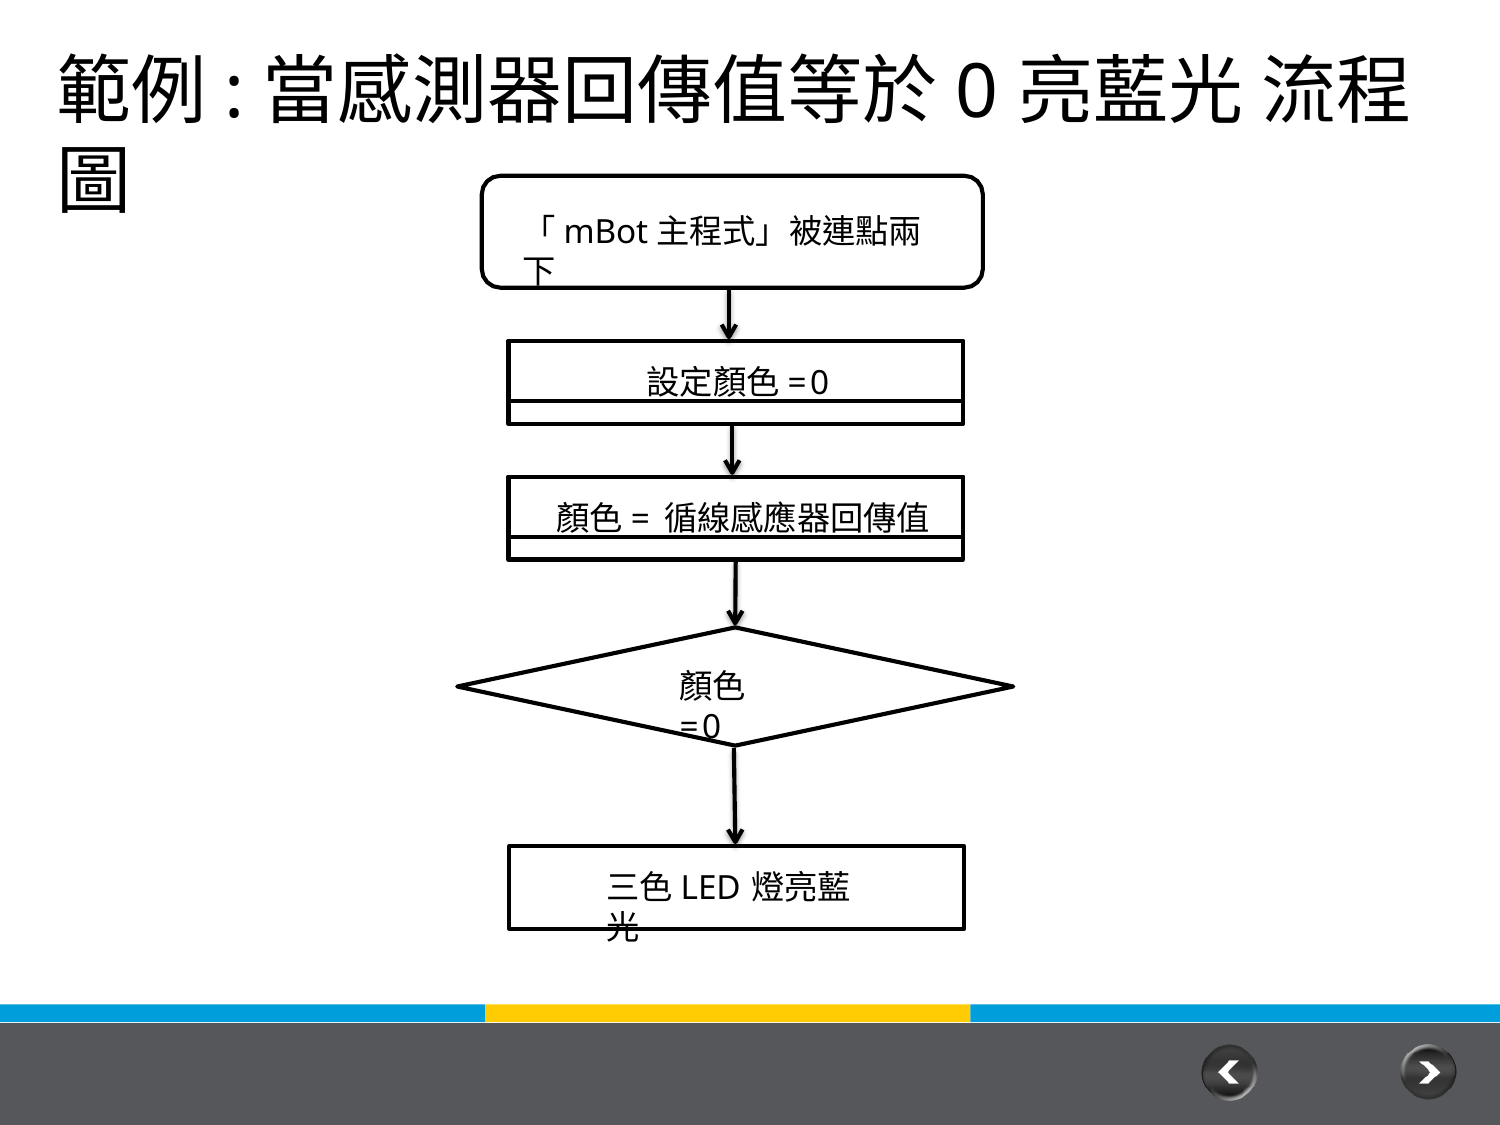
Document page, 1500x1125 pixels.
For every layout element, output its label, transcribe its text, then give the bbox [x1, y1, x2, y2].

text_box [710, 556, 761, 656]
text_box [0, 1004, 485, 1023]
text_box [707, 420, 758, 506]
text_box 顏色=0 [677, 663, 793, 745]
text_box [970, 1004, 1500, 1023]
text_box 三色LED燈亮藍光 [604, 864, 870, 947]
text_box [481, 231, 520, 288]
text_box [761, 846, 965, 929]
text_box [944, 231, 983, 288]
text_box [1198, 1042, 1259, 1103]
text_box [0, 1023, 1500, 1125]
text_box [710, 744, 761, 875]
text_box 設定顏色=0 [508, 341, 964, 402]
text_box 「mBot主程式」被連點兩下 [520, 231, 944, 291]
text_box [727, 829, 743, 843]
title 範例:當感測器回傳值等於0亮藍光流程圖 [54, 40, 1414, 231]
text_box [509, 846, 710, 929]
text_box [728, 610, 743, 624]
text_box [485, 1004, 970, 1023]
text_box [721, 324, 737, 338]
text_box [1398, 1041, 1459, 1101]
text_box [725, 460, 740, 473]
text_box [457, 632, 1014, 734]
text_box [508, 402, 964, 424]
text_box 顏色=循線感應器回傳值 [508, 476, 964, 537]
text_box [703, 284, 755, 370]
text_box [508, 537, 964, 560]
